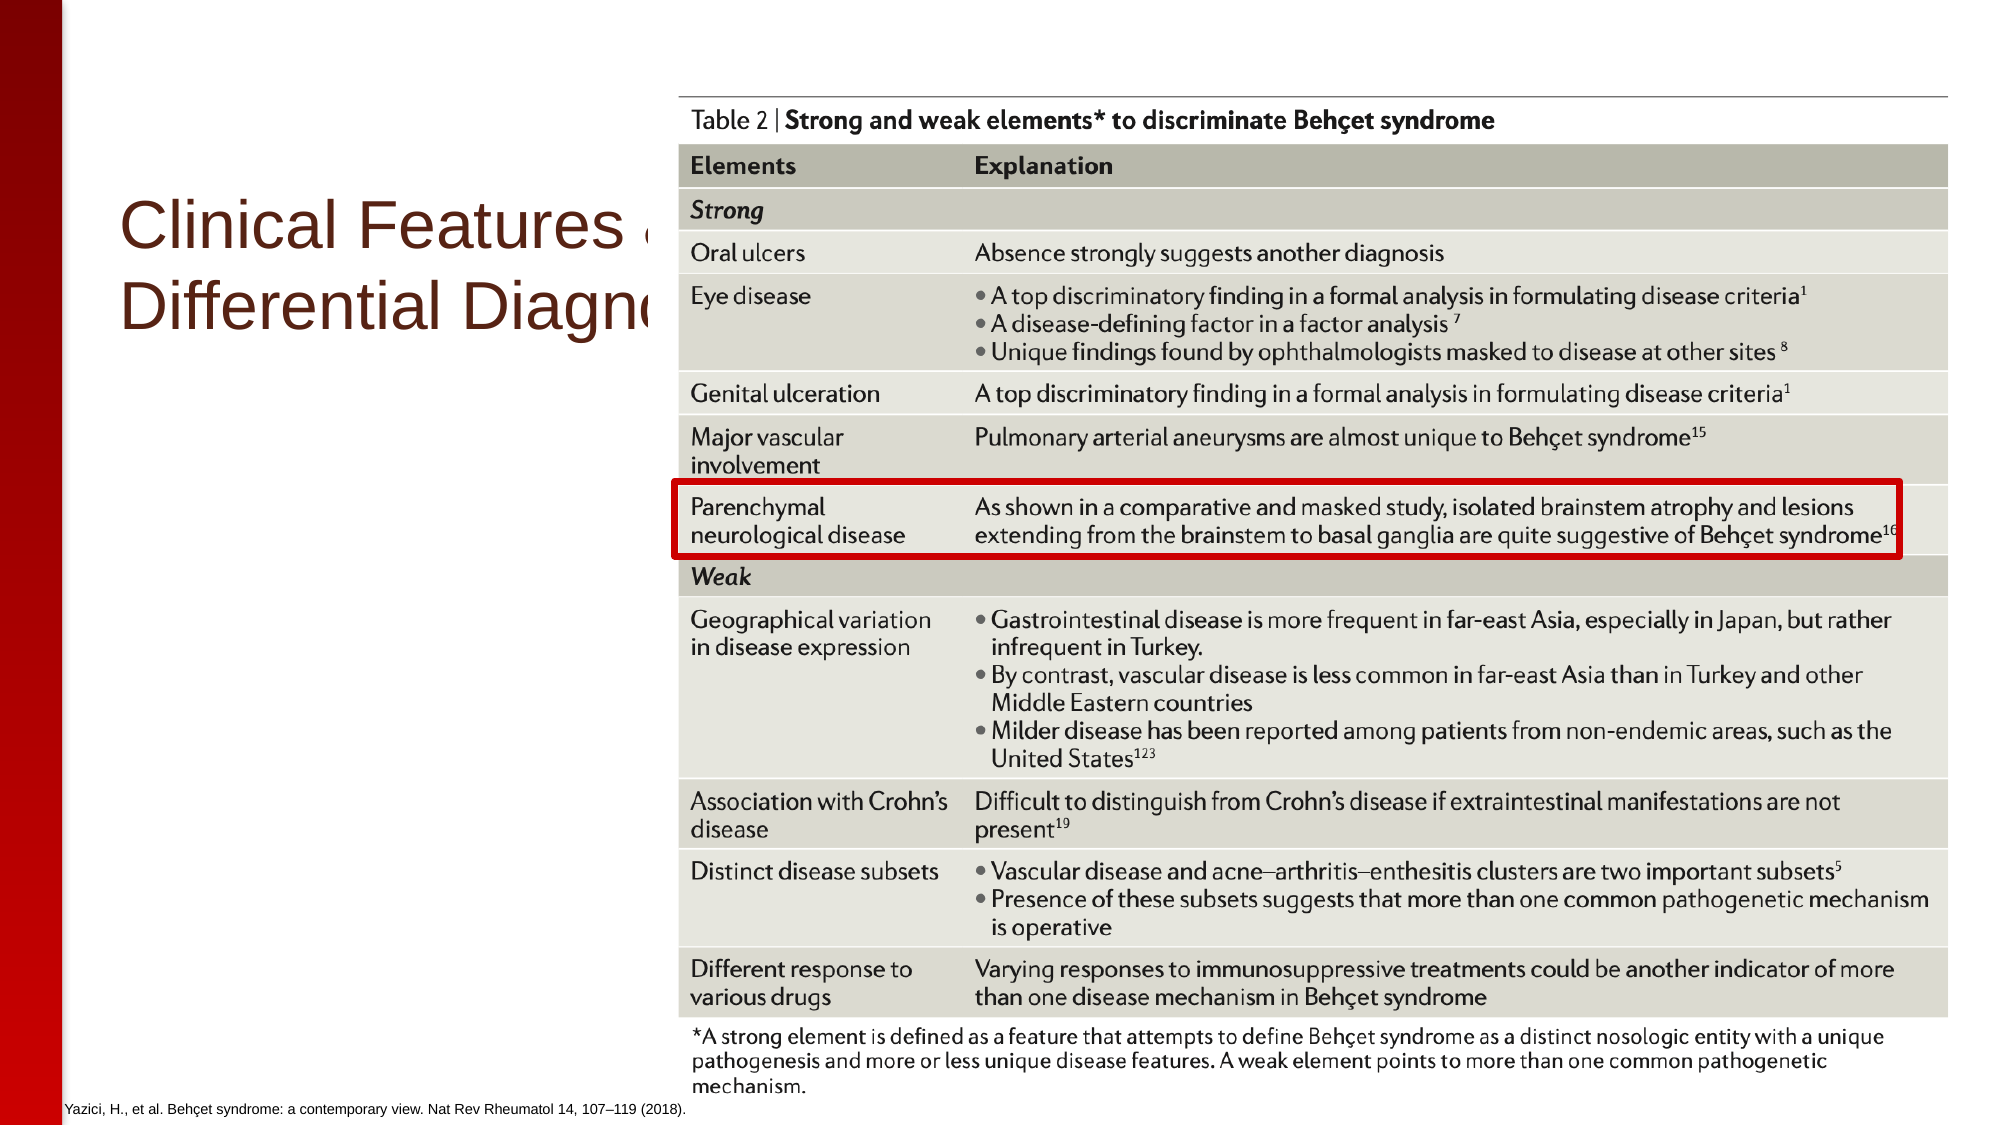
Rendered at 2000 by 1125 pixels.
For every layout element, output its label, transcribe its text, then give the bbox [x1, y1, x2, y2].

text_box Yazici, H., et al. Behçet syndrome: a contemporary view. Nat Rev Rheumatol 14, 107–119 (2018). [49, 1092, 651, 1125]
title Clinical Features & Differential Diagnosis [99, 167, 639, 356]
picture [647, 74, 2000, 1113]
